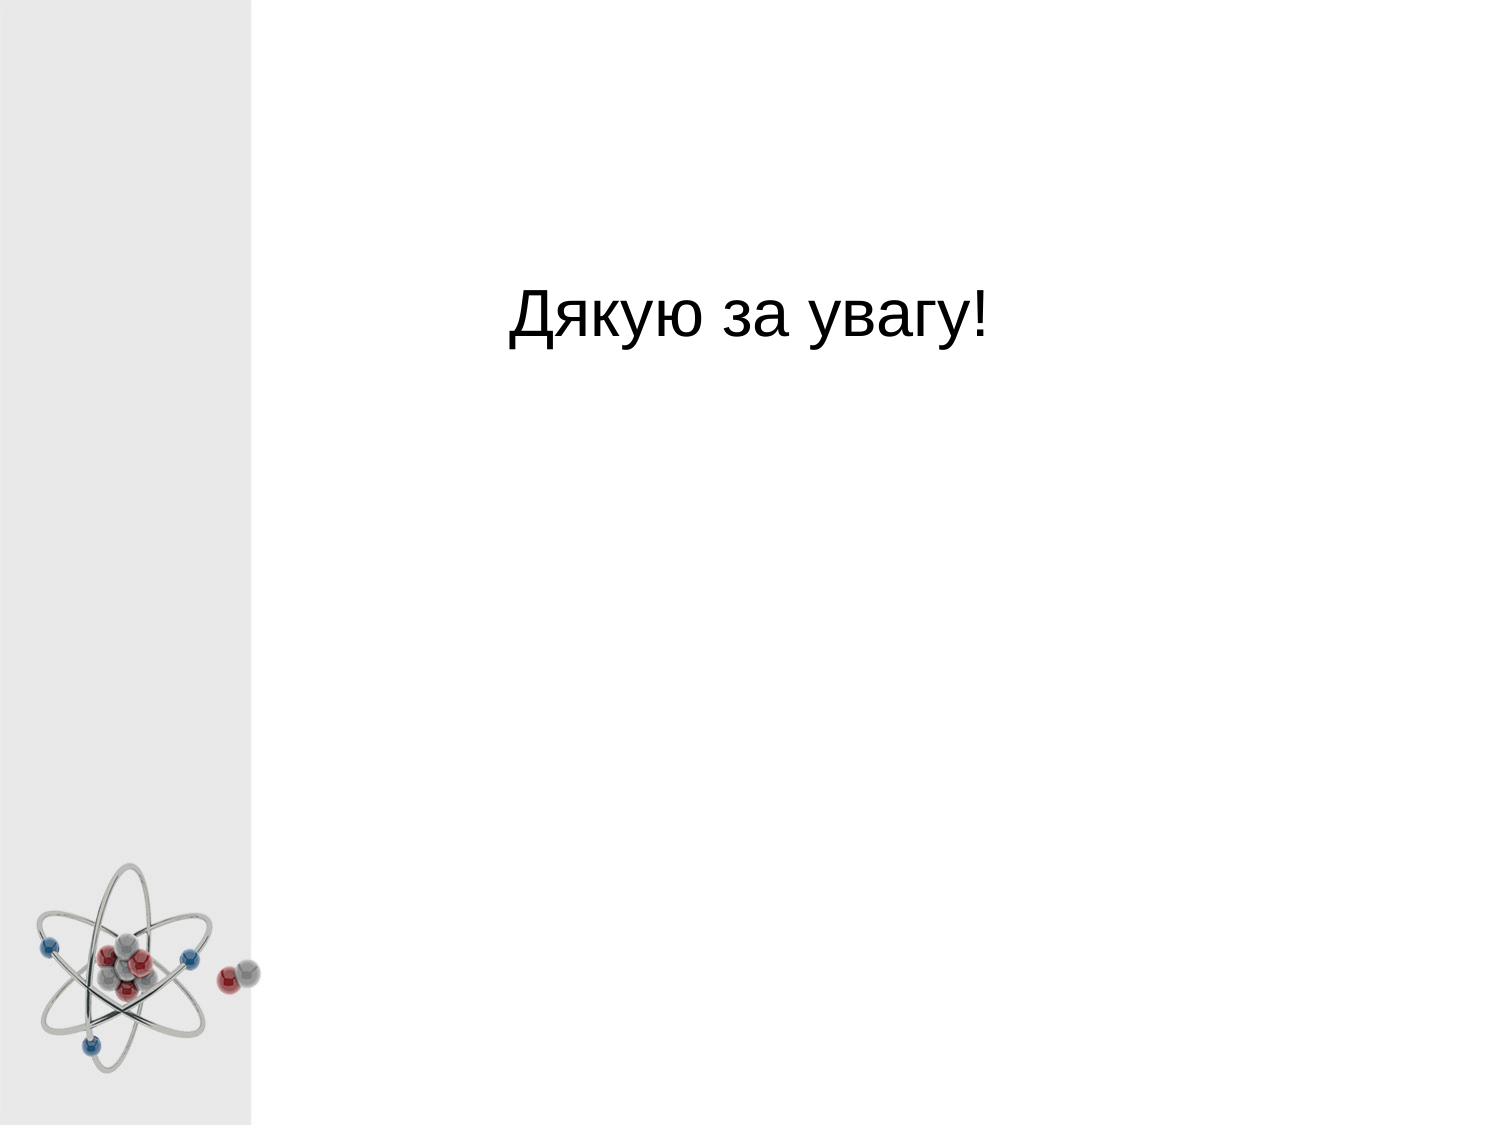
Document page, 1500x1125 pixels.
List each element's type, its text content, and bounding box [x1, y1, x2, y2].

list Дякую за увагу! [75, 262, 1425, 1005]
picture [0, 0, 1500, 1125]
